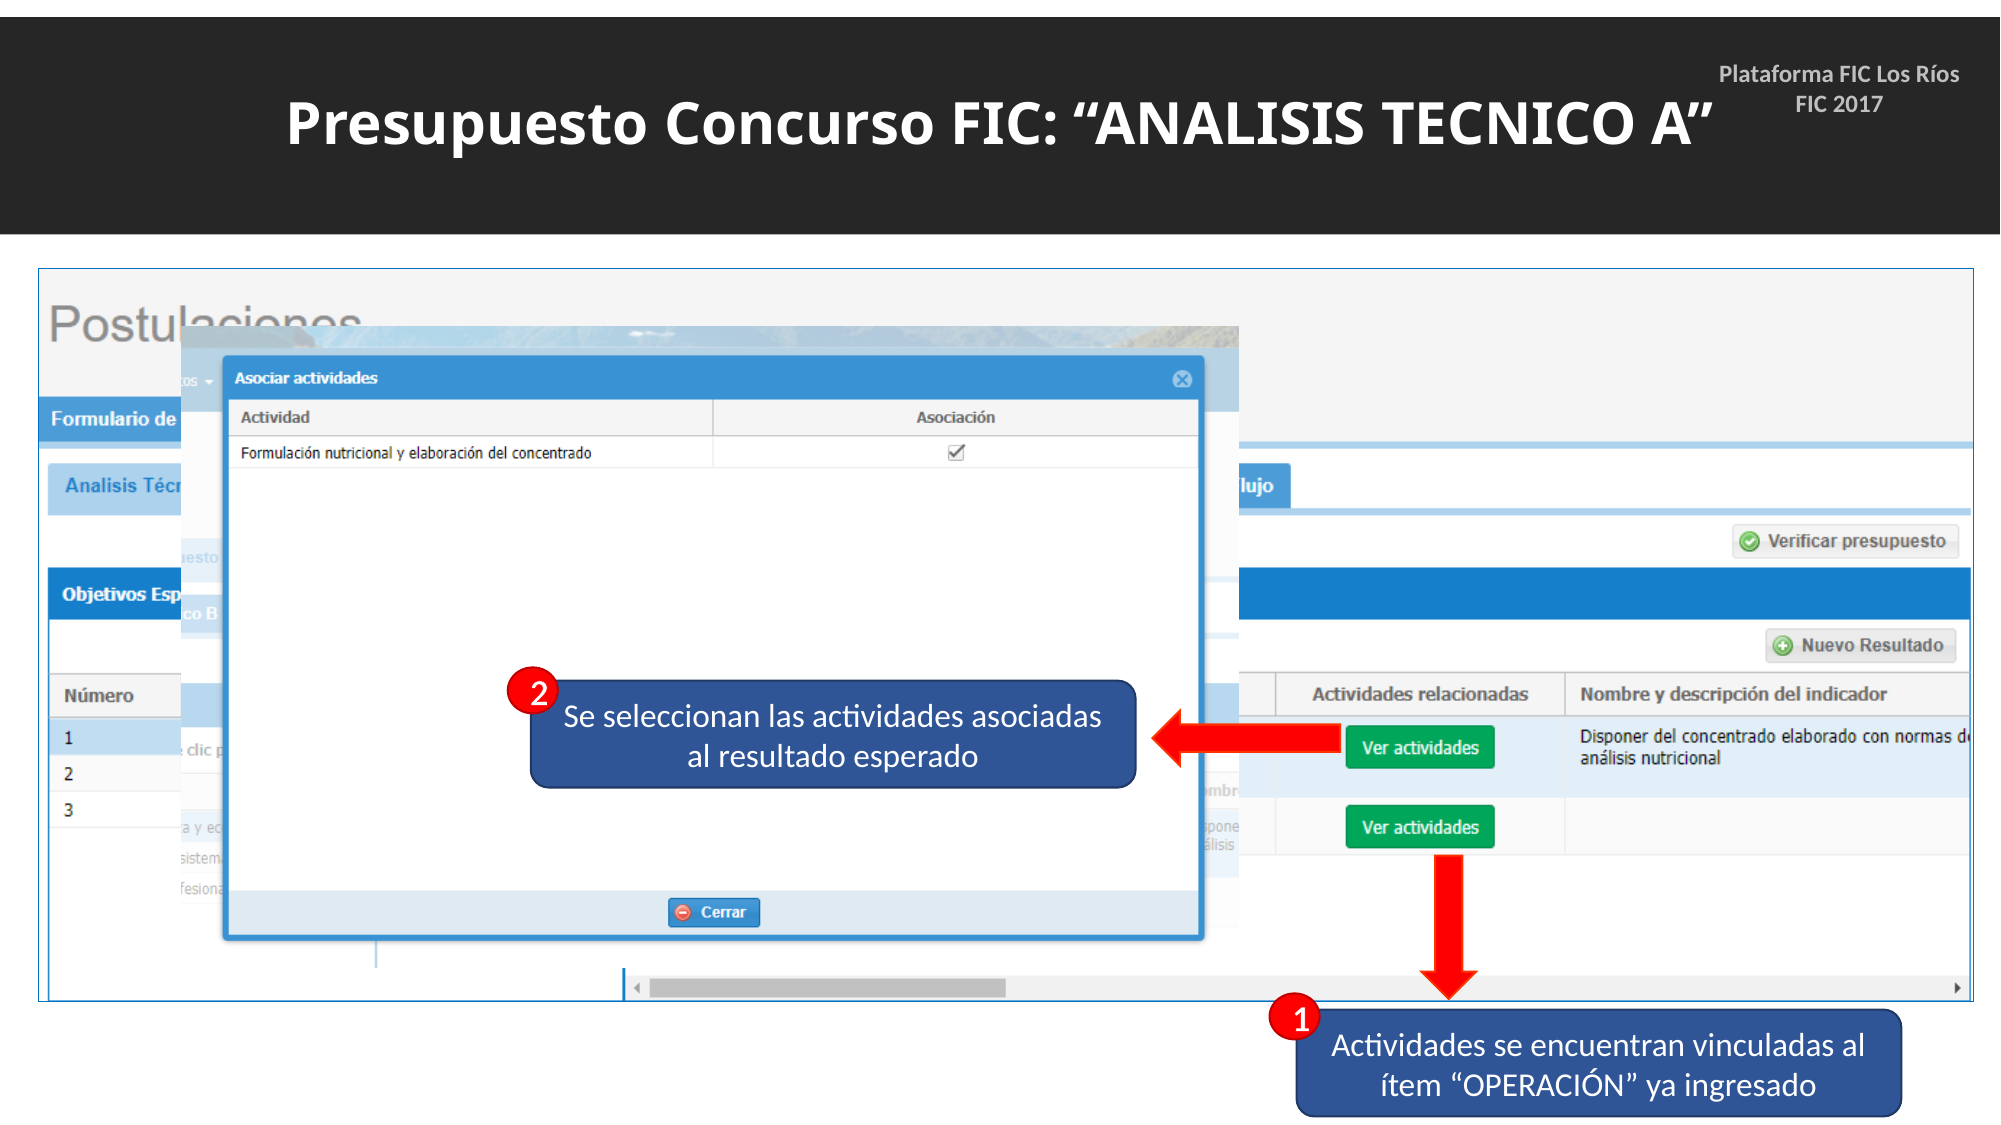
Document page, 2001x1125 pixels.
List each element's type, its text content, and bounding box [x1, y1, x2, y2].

text_box 1 [1268, 1002, 1321, 1041]
picture [38, 268, 1974, 1002]
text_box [0, 16, 2000, 235]
text_box Actividades se encuentran vinculadas al ítem “OPERACIÓN” ya ingresado [1295, 1008, 1903, 1118]
